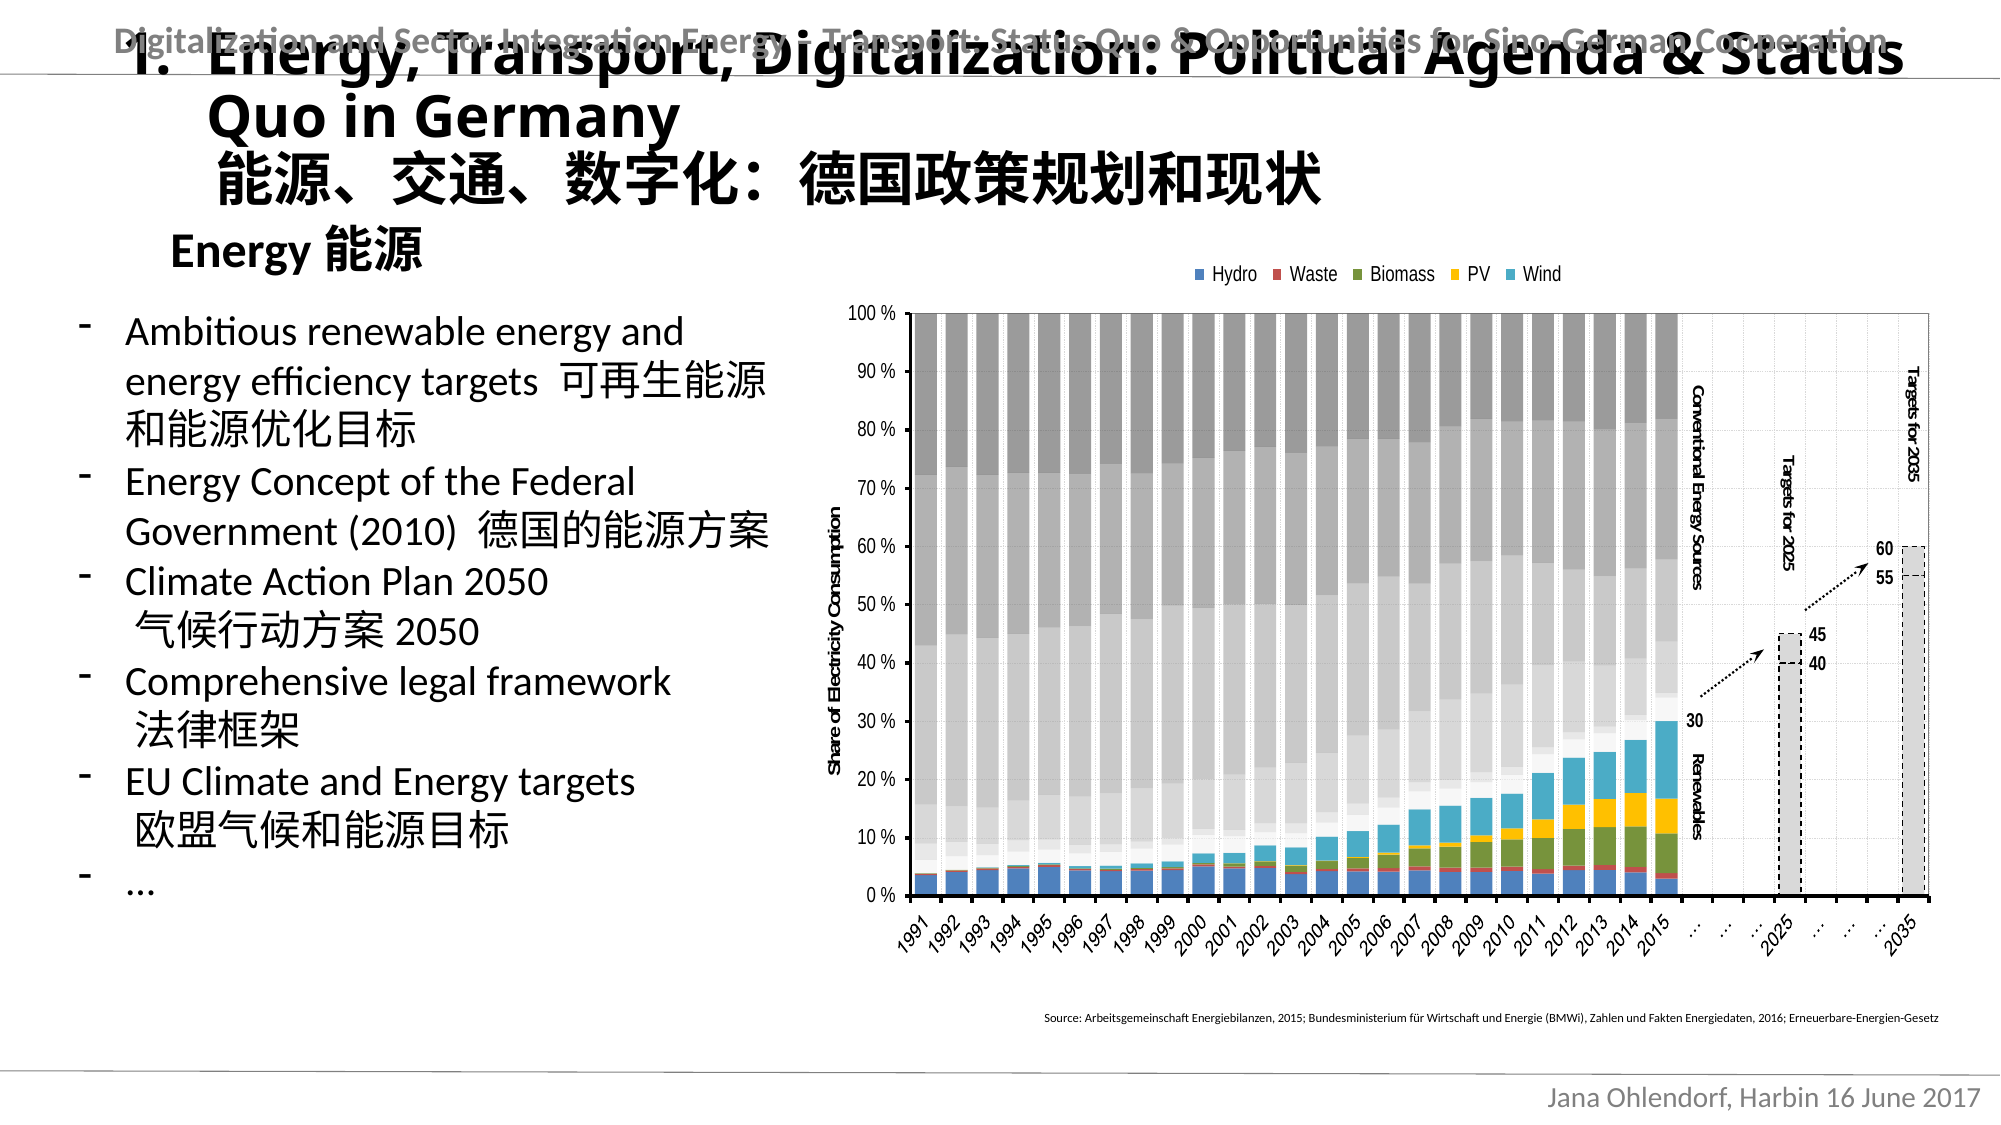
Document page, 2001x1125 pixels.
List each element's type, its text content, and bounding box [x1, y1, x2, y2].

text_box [806, 229, 1970, 1018]
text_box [0, 74, 2000, 79]
text_box Energy能源 [155, 209, 439, 285]
text_box Jana Ohlendorf, Harbin 16 June 2017 [1532, 1076, 1997, 1121]
text_box Energy, Transport, Digitalization: Political Agenda & Status Quo in Germany 能源、交通、数字化：德国政策规划和现状 [107, 108, 1964, 192]
text_box Digitalization and Sector Integration Energy – Transport: Status Quo & Opportunities for Sino-German Cooperation [58, 8, 1945, 69]
list Ambitious renewable energy and energy efficiency targets 可再生能源和能源优化目标 Energy Concept of the Federal Government (2010) 德国的能源方案 Climate Action Plan 2050 气候行动方案2050 Comprehensive legal framework 法律框架 EU Climate and Energy targets 欧盟气候和能源目标 ... [0, 368, 806, 864]
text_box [0, 1070, 2000, 1076]
text_box Source: Arbeitsgemeinschaft Energiebilanzen, 2015; Bundesministerium für Wirtschaft und Energie (BMWi), Zahlen und Fakten Energiedaten, 2016; Erneuerbare-Energien-Gesetz [1029, 1018, 1970, 1033]
